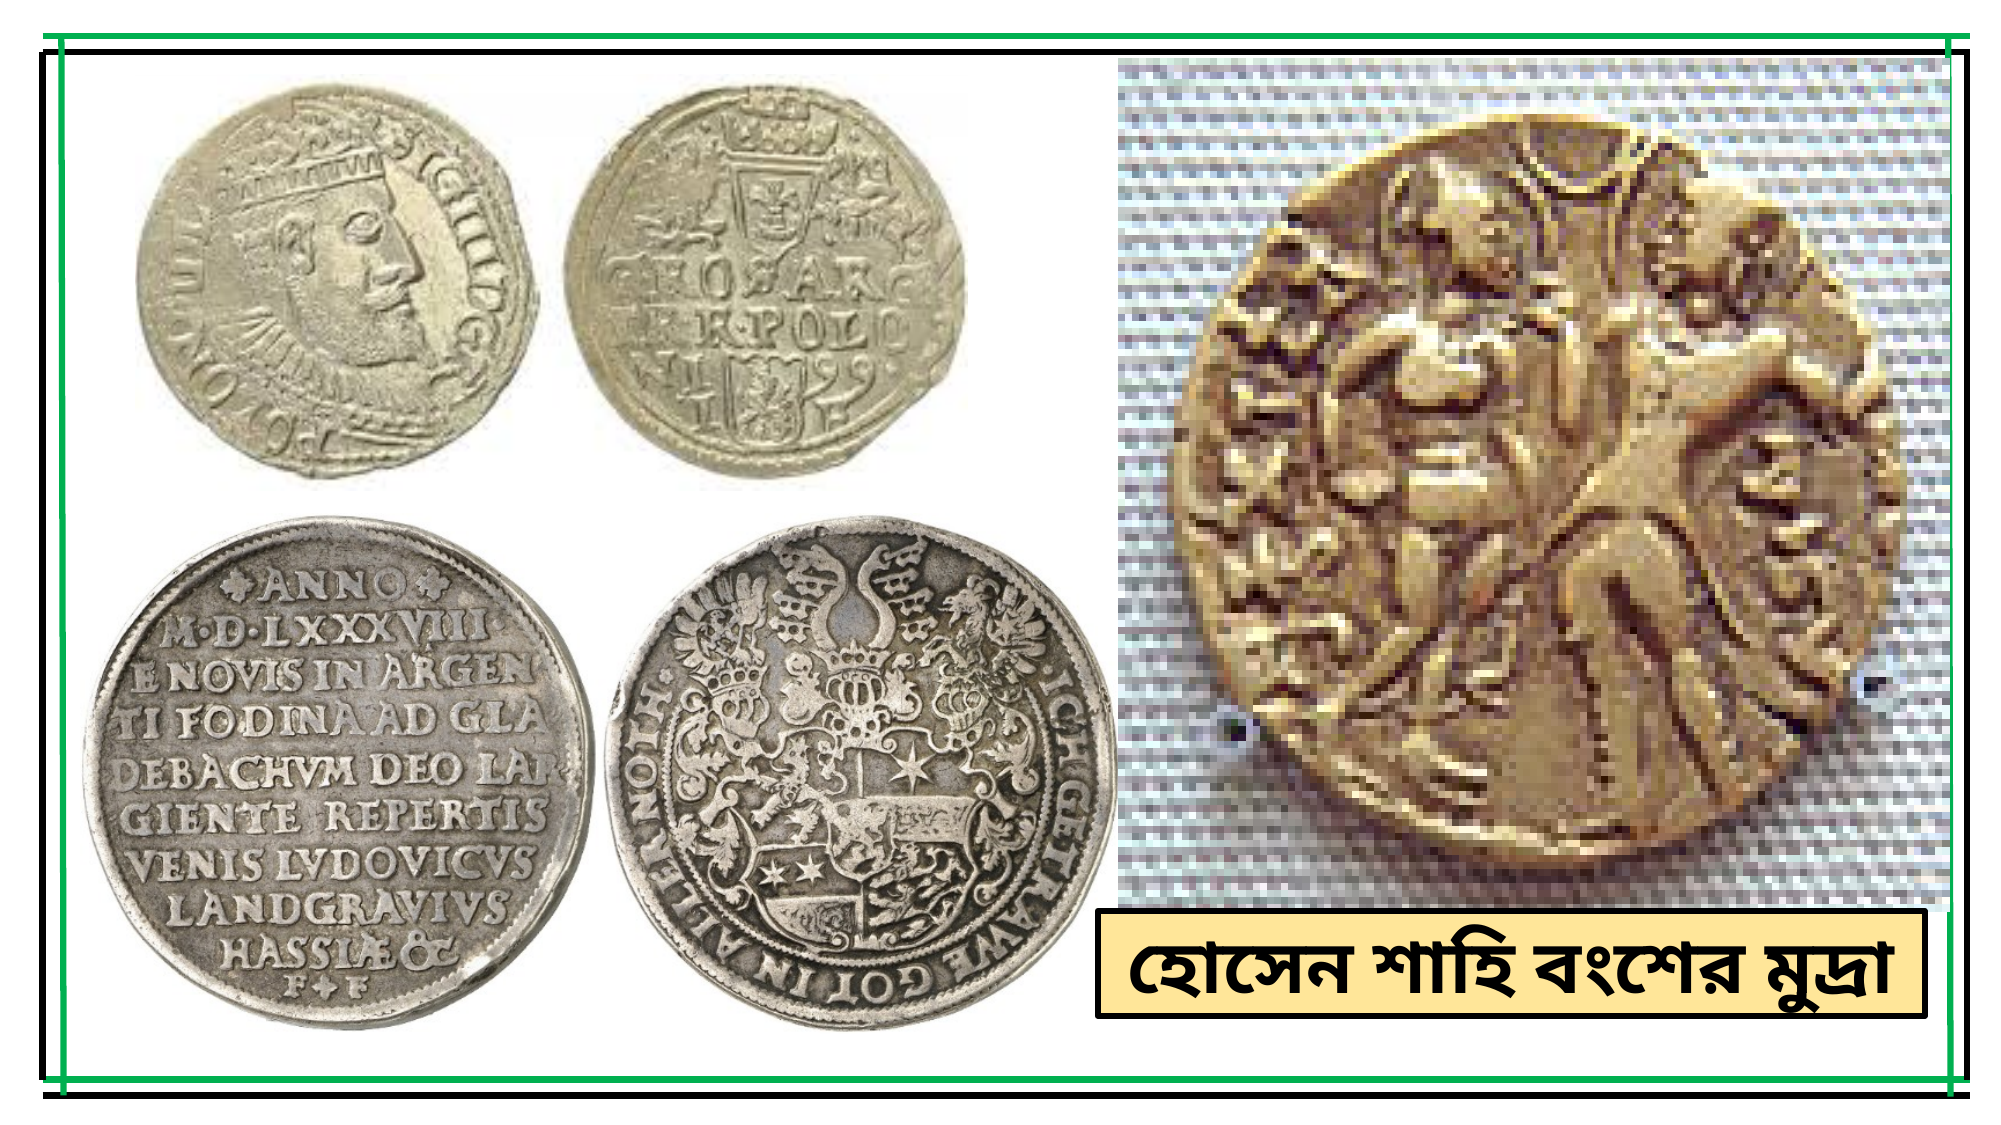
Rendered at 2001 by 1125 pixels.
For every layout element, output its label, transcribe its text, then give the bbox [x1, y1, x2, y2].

picture [135, 74, 968, 492]
text_box হোসেন শাহি বংশের মুদ্রা [1121, 912, 1925, 1016]
picture [80, 58, 1950, 1034]
